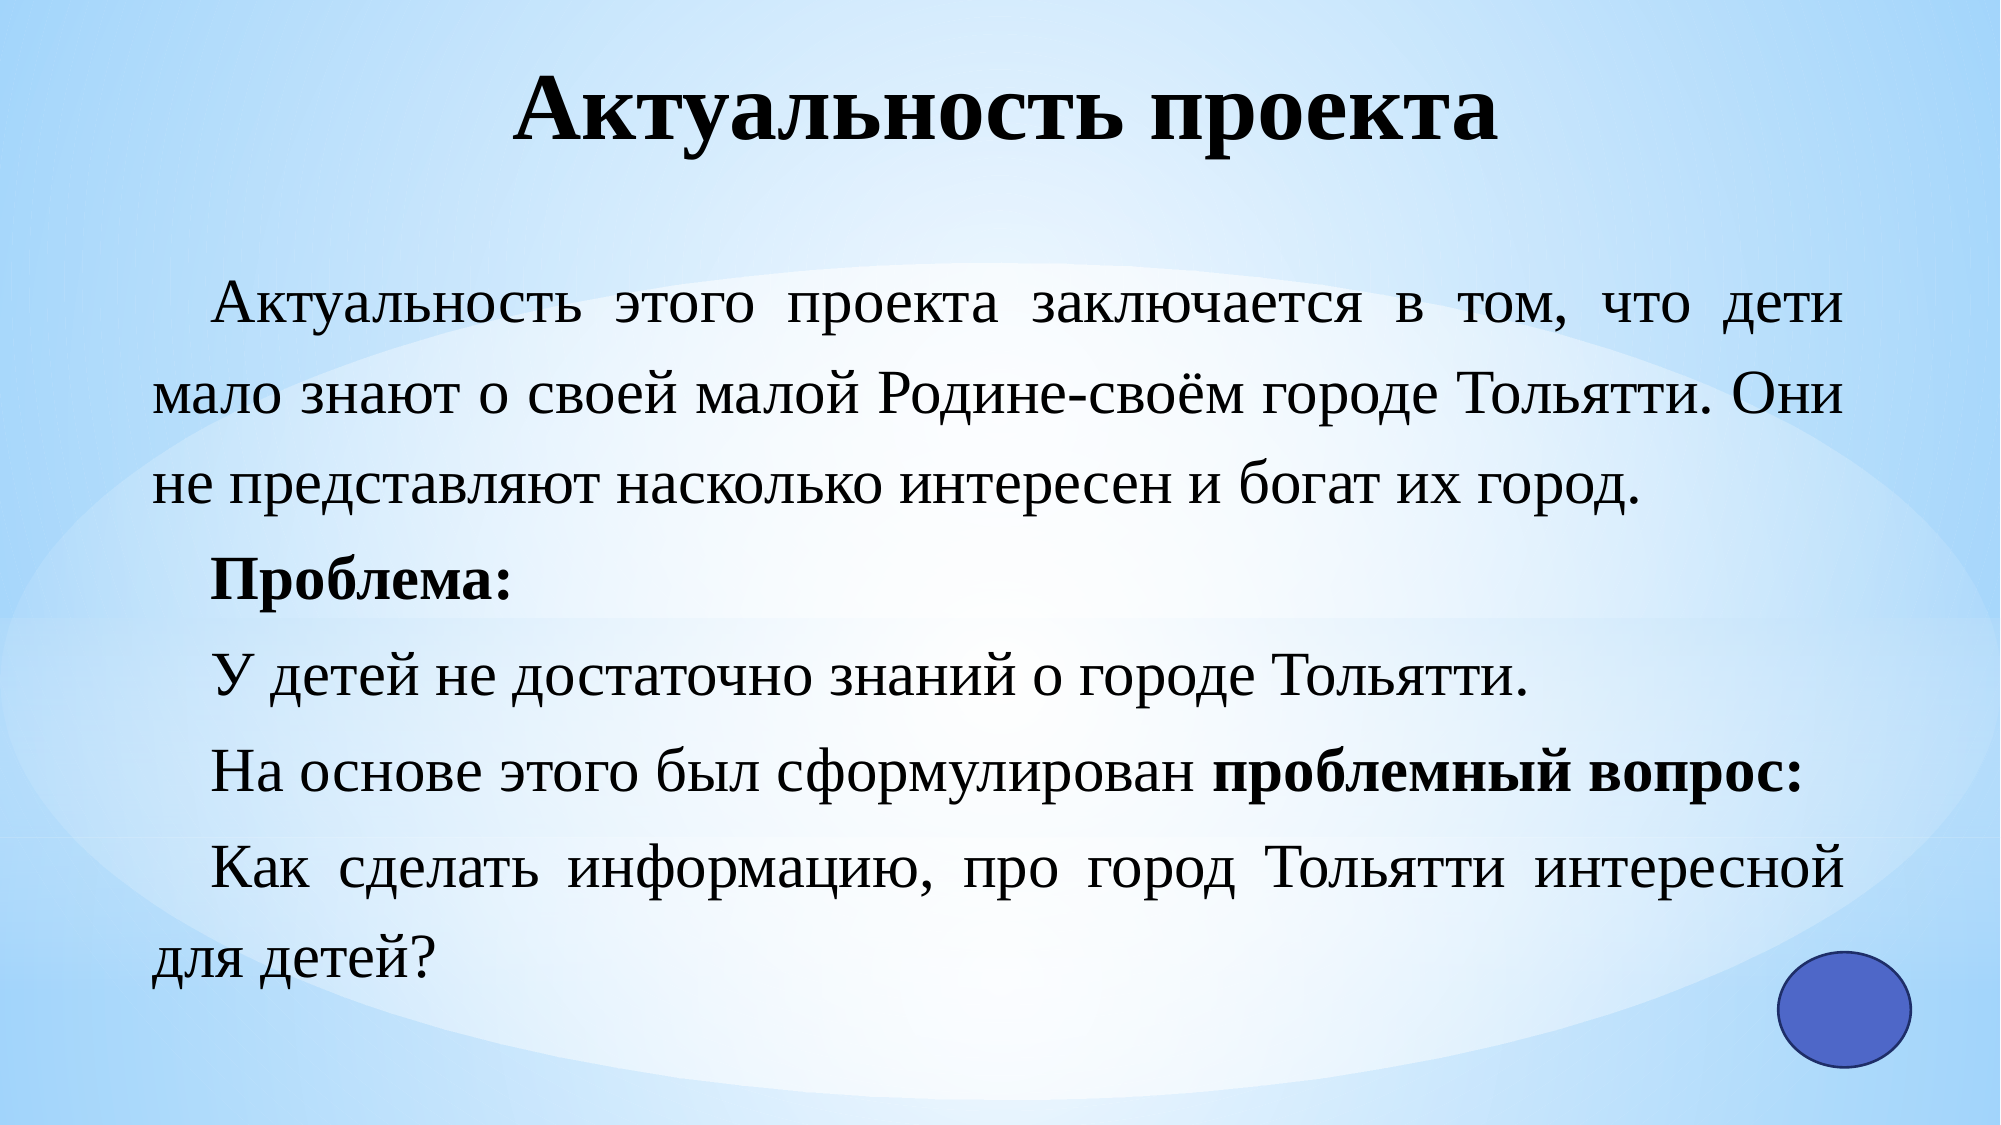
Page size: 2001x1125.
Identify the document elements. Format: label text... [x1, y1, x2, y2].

text_box [1776, 950, 1913, 1069]
list Актуальность этого проекта заключается в том, что дети мало знают о своей малой Родине-своём городе Тольятти. Они не представляют насколько интересен и богат их город. Проблема: У детей не достаточно знаний о городе Тольятти. На основе этого был сформулирован проблемный вопрос: Как сделать информацию, про город Тольятти интересной для детей? [137, 236, 1863, 1014]
title Актуальность проекта [106, 36, 1907, 224]
